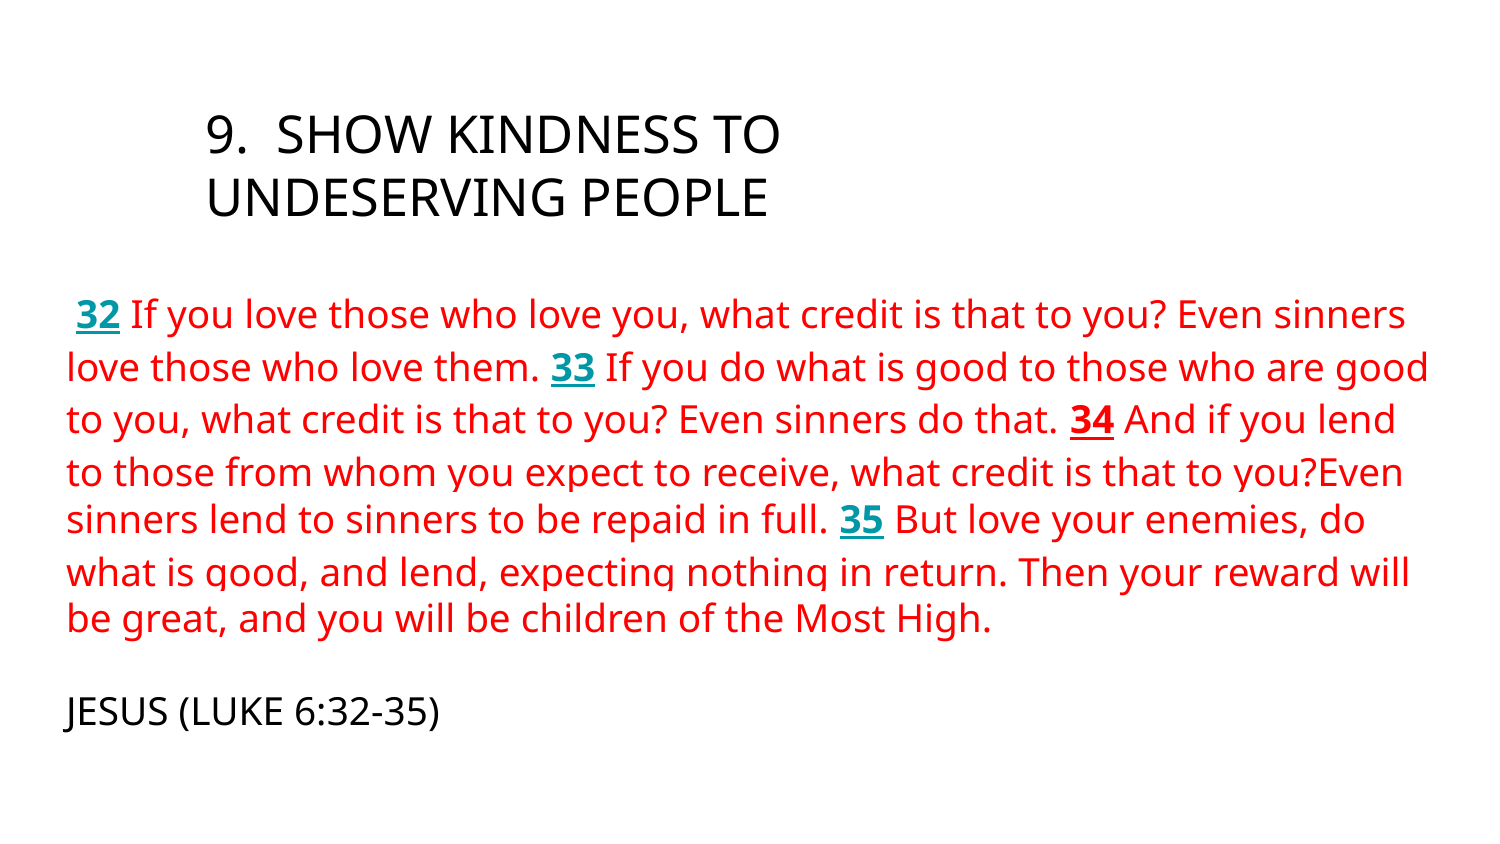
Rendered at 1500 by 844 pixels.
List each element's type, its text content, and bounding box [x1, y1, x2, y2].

title 9. SHOW KINDNESS TO UNDESERVING PEOPLE 32 If you love those who love you, what credit is that to you? Even sinners love those who love them. 33 If you do what is good to those who are good to you, what credit is that to you? Even sinners do that. 34 And if you lend to those from whom you expect to receive, what credit is that to you?Even sinners lend to sinners to be repaid in full. 35 But love your enemies, do what is good, and lend, expecting nothing in return. Then your reward will be great, and you will be children of the Most High. JESUS (LUKE 6:32-35) [51, 86, 1449, 761]
